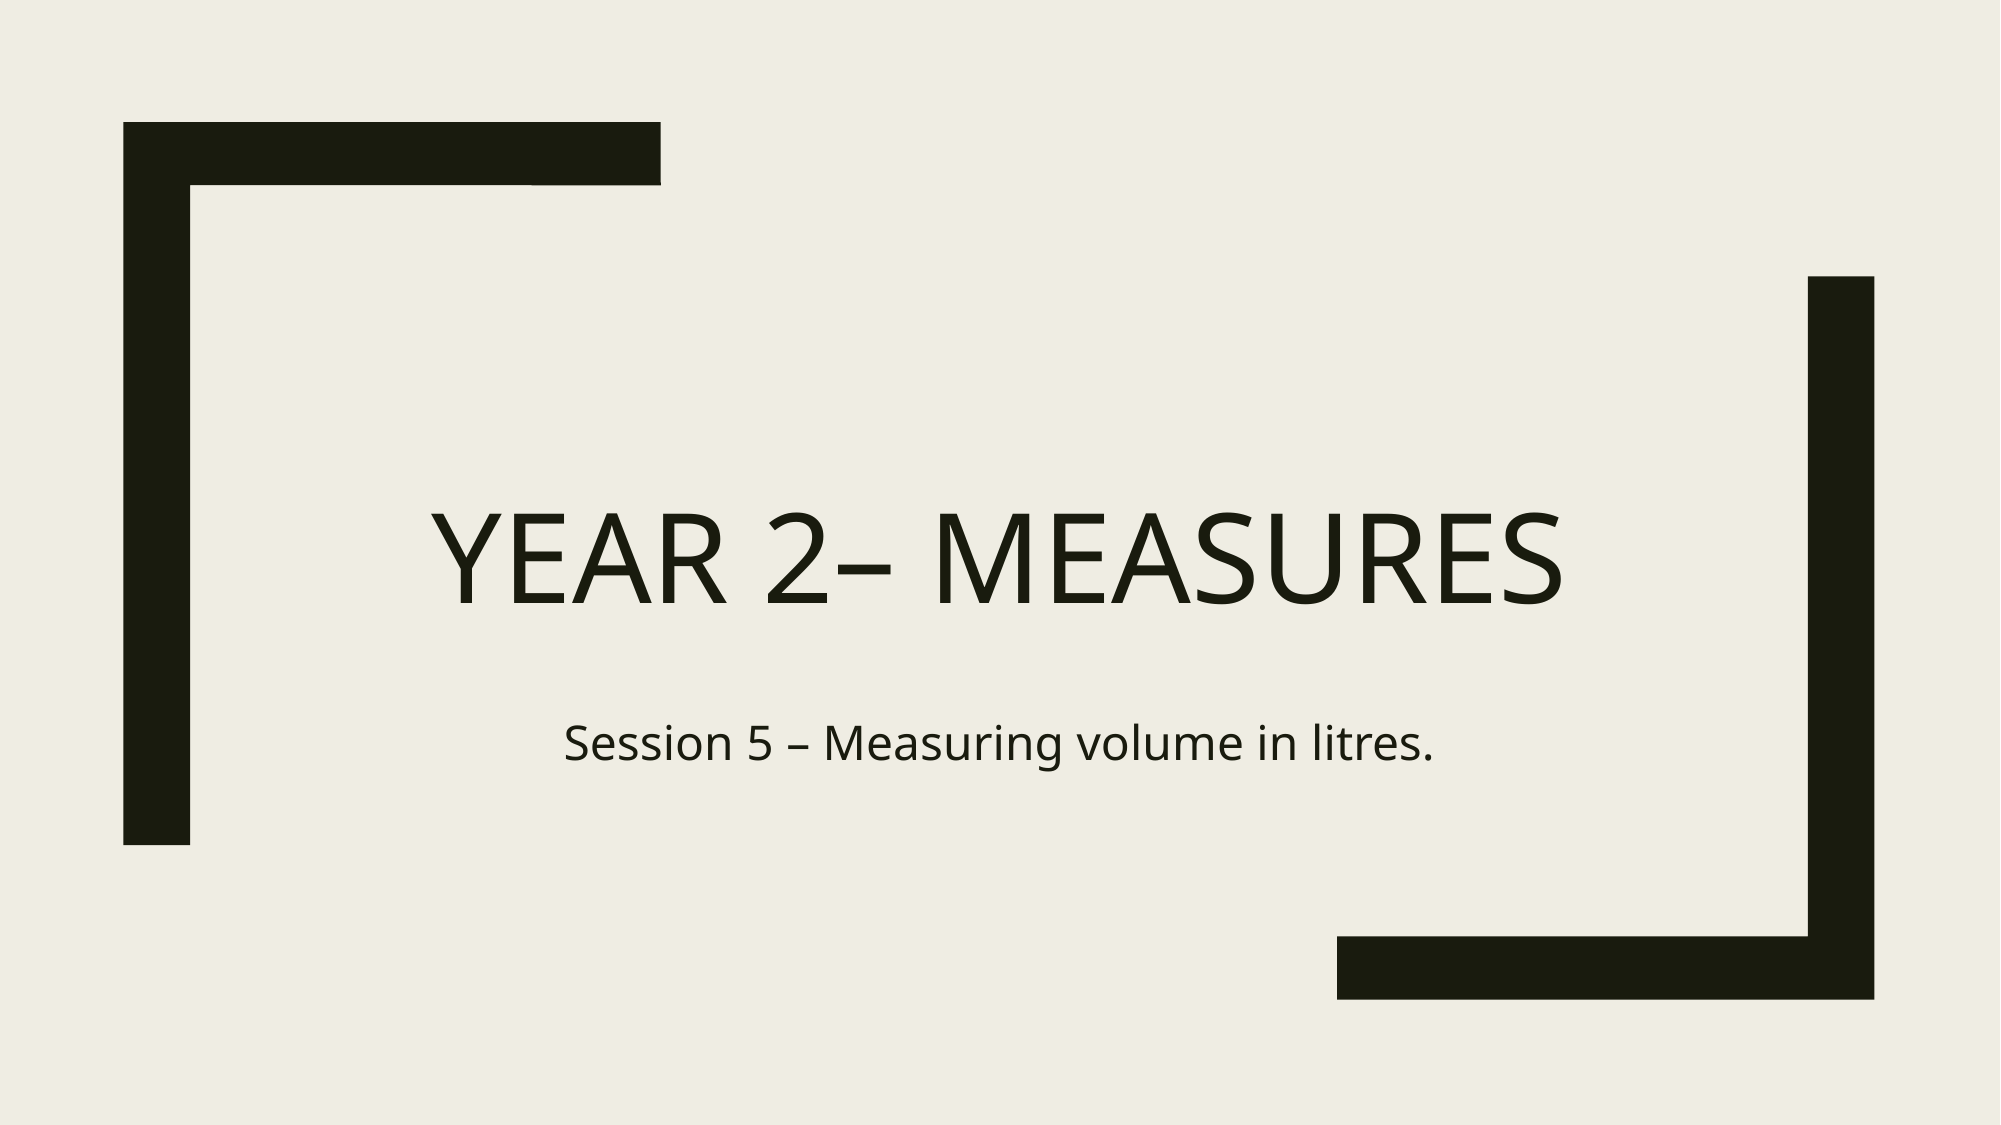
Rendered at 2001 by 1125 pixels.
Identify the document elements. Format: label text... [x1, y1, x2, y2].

subtitle Session 5 – Measuring volume in litres. [439, 649, 1561, 828]
title Year 2– Measures [314, 293, 1686, 638]
